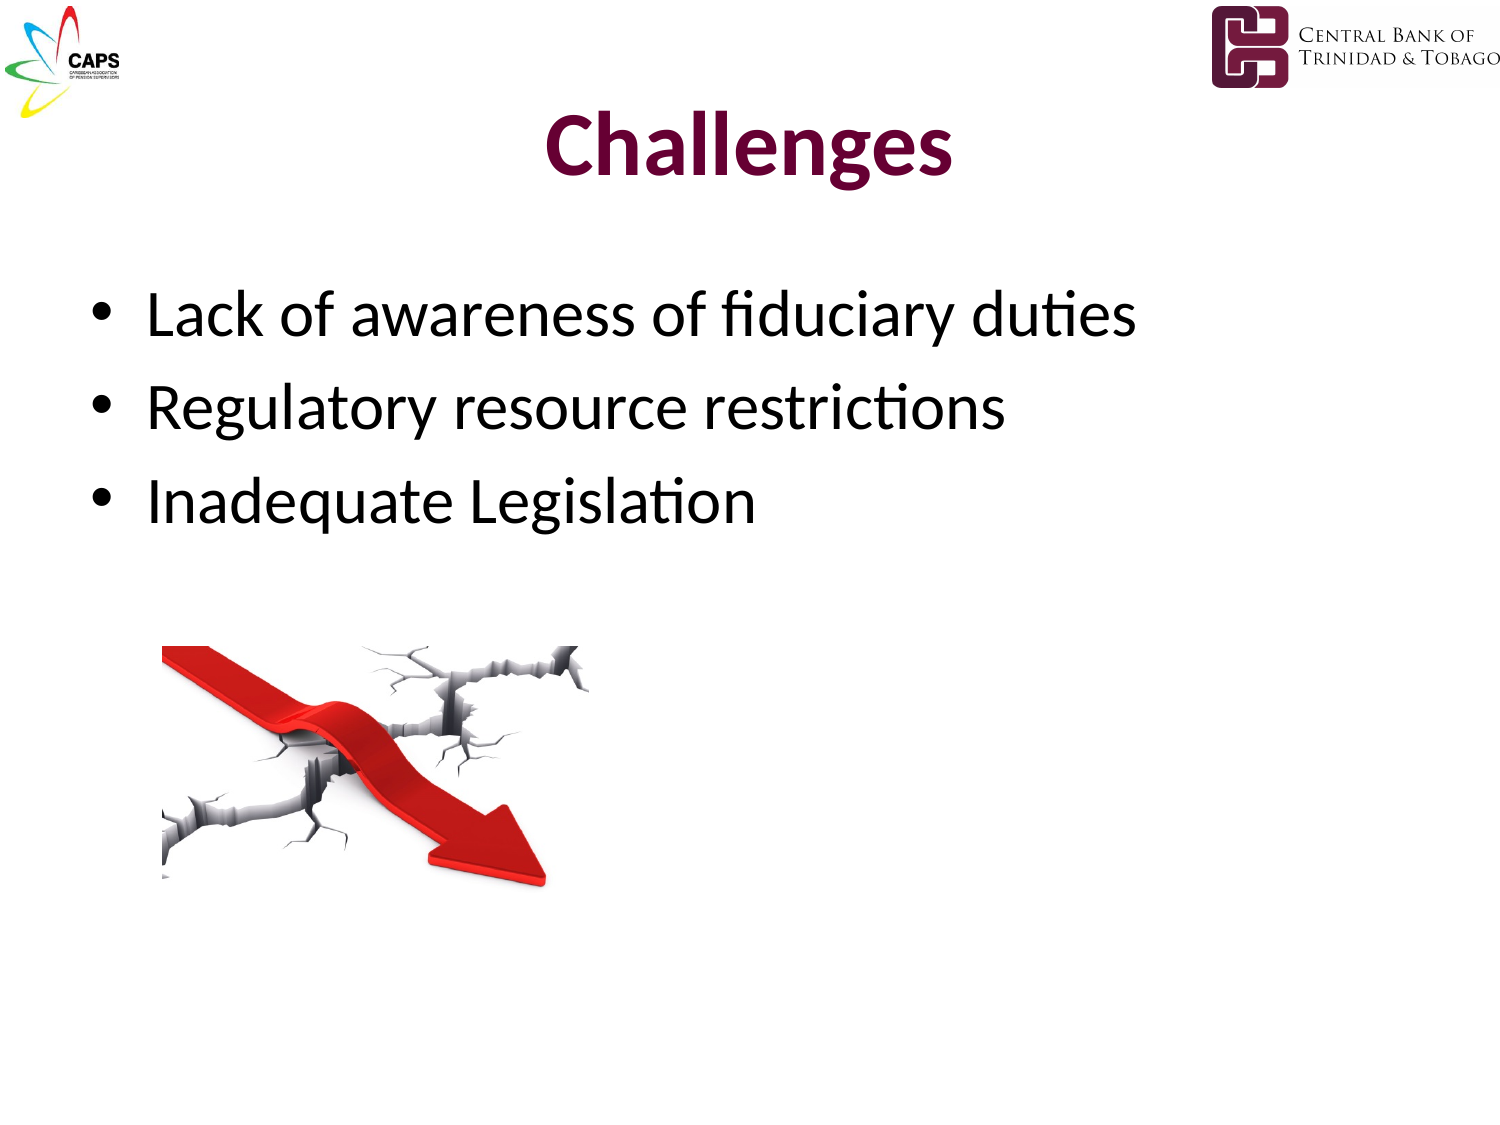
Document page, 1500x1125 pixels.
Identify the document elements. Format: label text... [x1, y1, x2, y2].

list Lack of awareness of fiduciary duties Regulatory resource restrictions Inadequate Legislation [75, 262, 1425, 1005]
picture [5, 5, 119, 119]
picture [162, 646, 589, 931]
title Challenges [75, 45, 1425, 233]
picture [1212, 5, 1500, 88]
